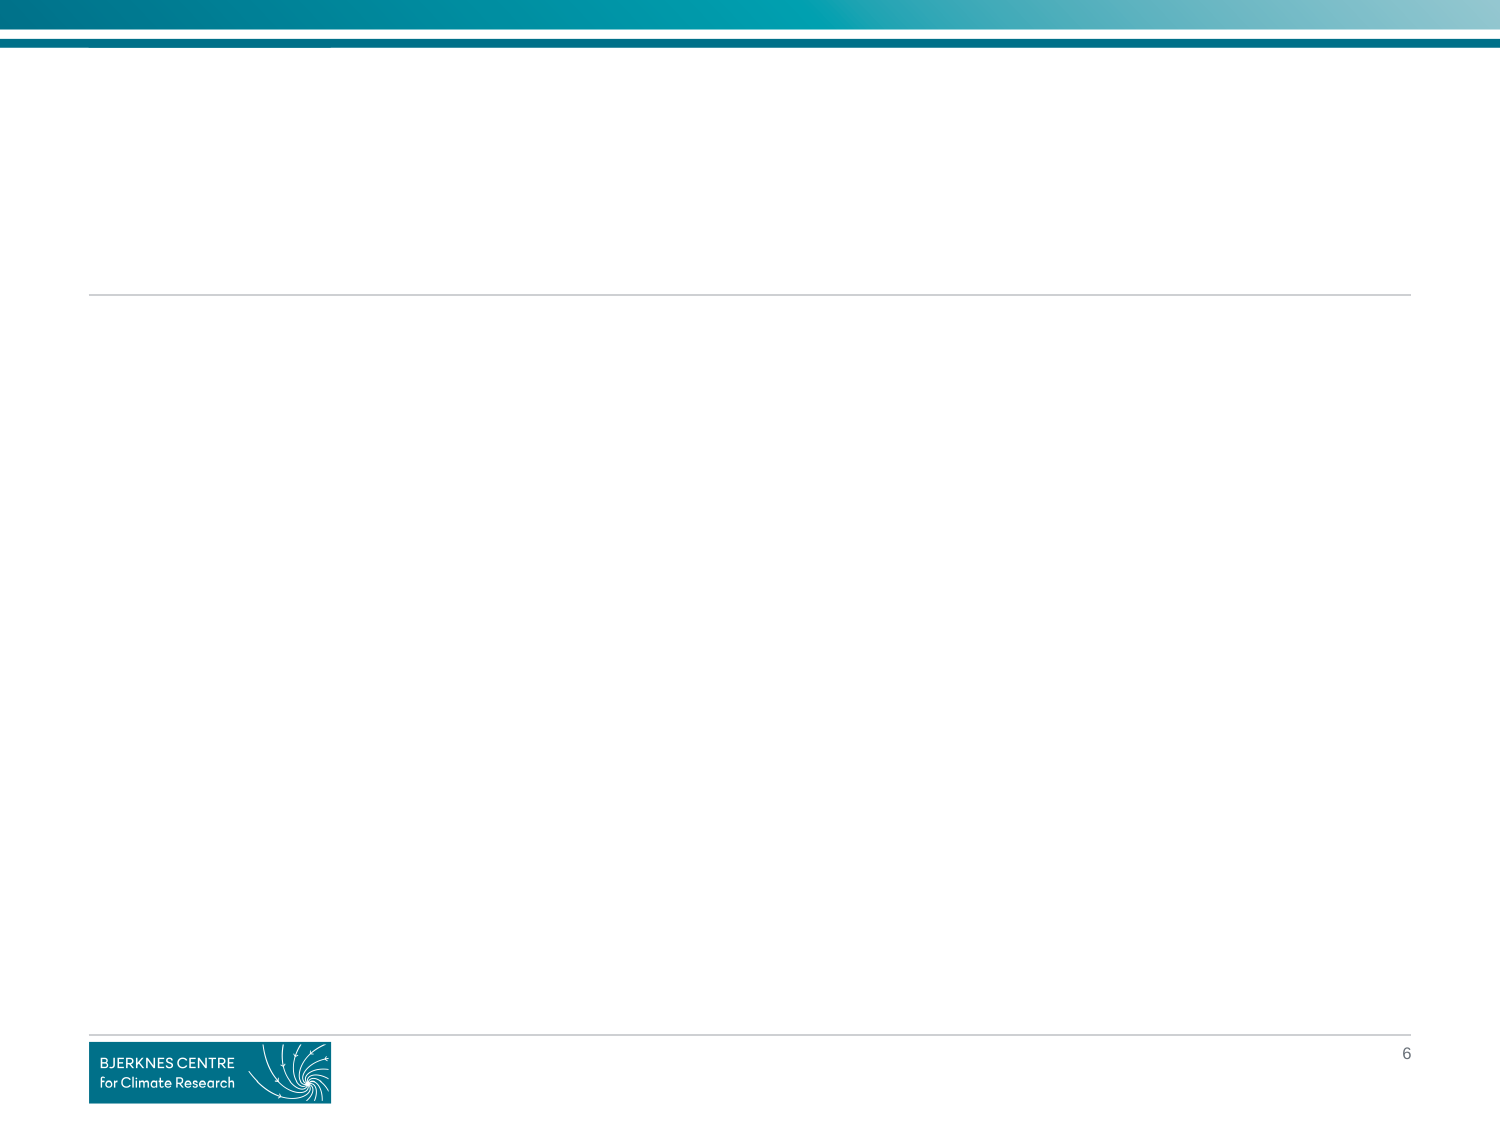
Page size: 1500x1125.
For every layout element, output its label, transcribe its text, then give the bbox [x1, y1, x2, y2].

picture [0, 1037, 338, 1125]
slide_number 6 [1066, 1043, 1412, 1064]
picture [0, 0, 1500, 48]
